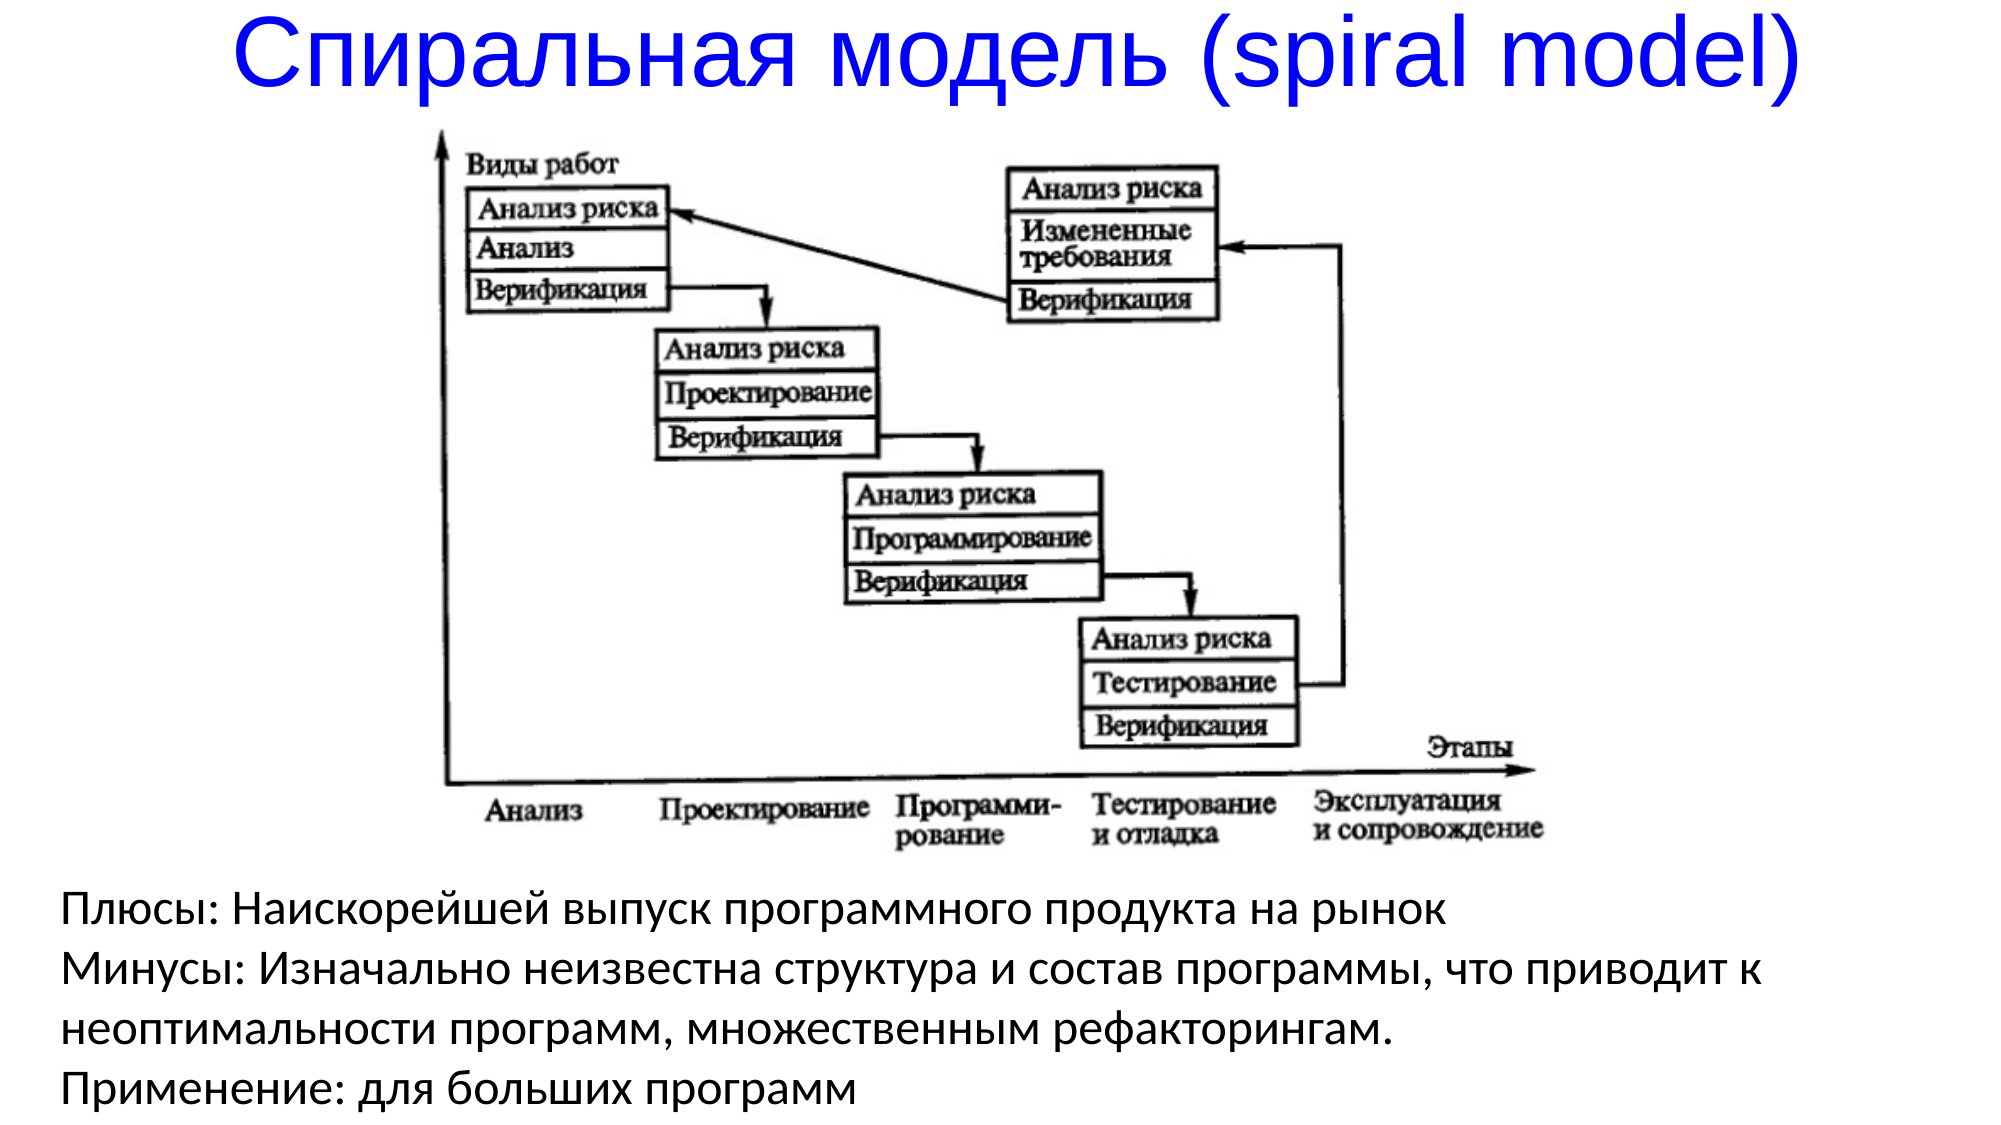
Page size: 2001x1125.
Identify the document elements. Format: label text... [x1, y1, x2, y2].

title Спиральная модель (spiral model) [15, 0, 2000, 116]
text_box Плюсы: Наискорейшей выпуск программного продукта на рынок Минусы: Изначально неизвестна структура и состав программы, что приводит к неоптимальности программ, множественным рефакторингам. Применение: для больших программ [45, 867, 1927, 1123]
picture [413, 115, 1559, 871]
